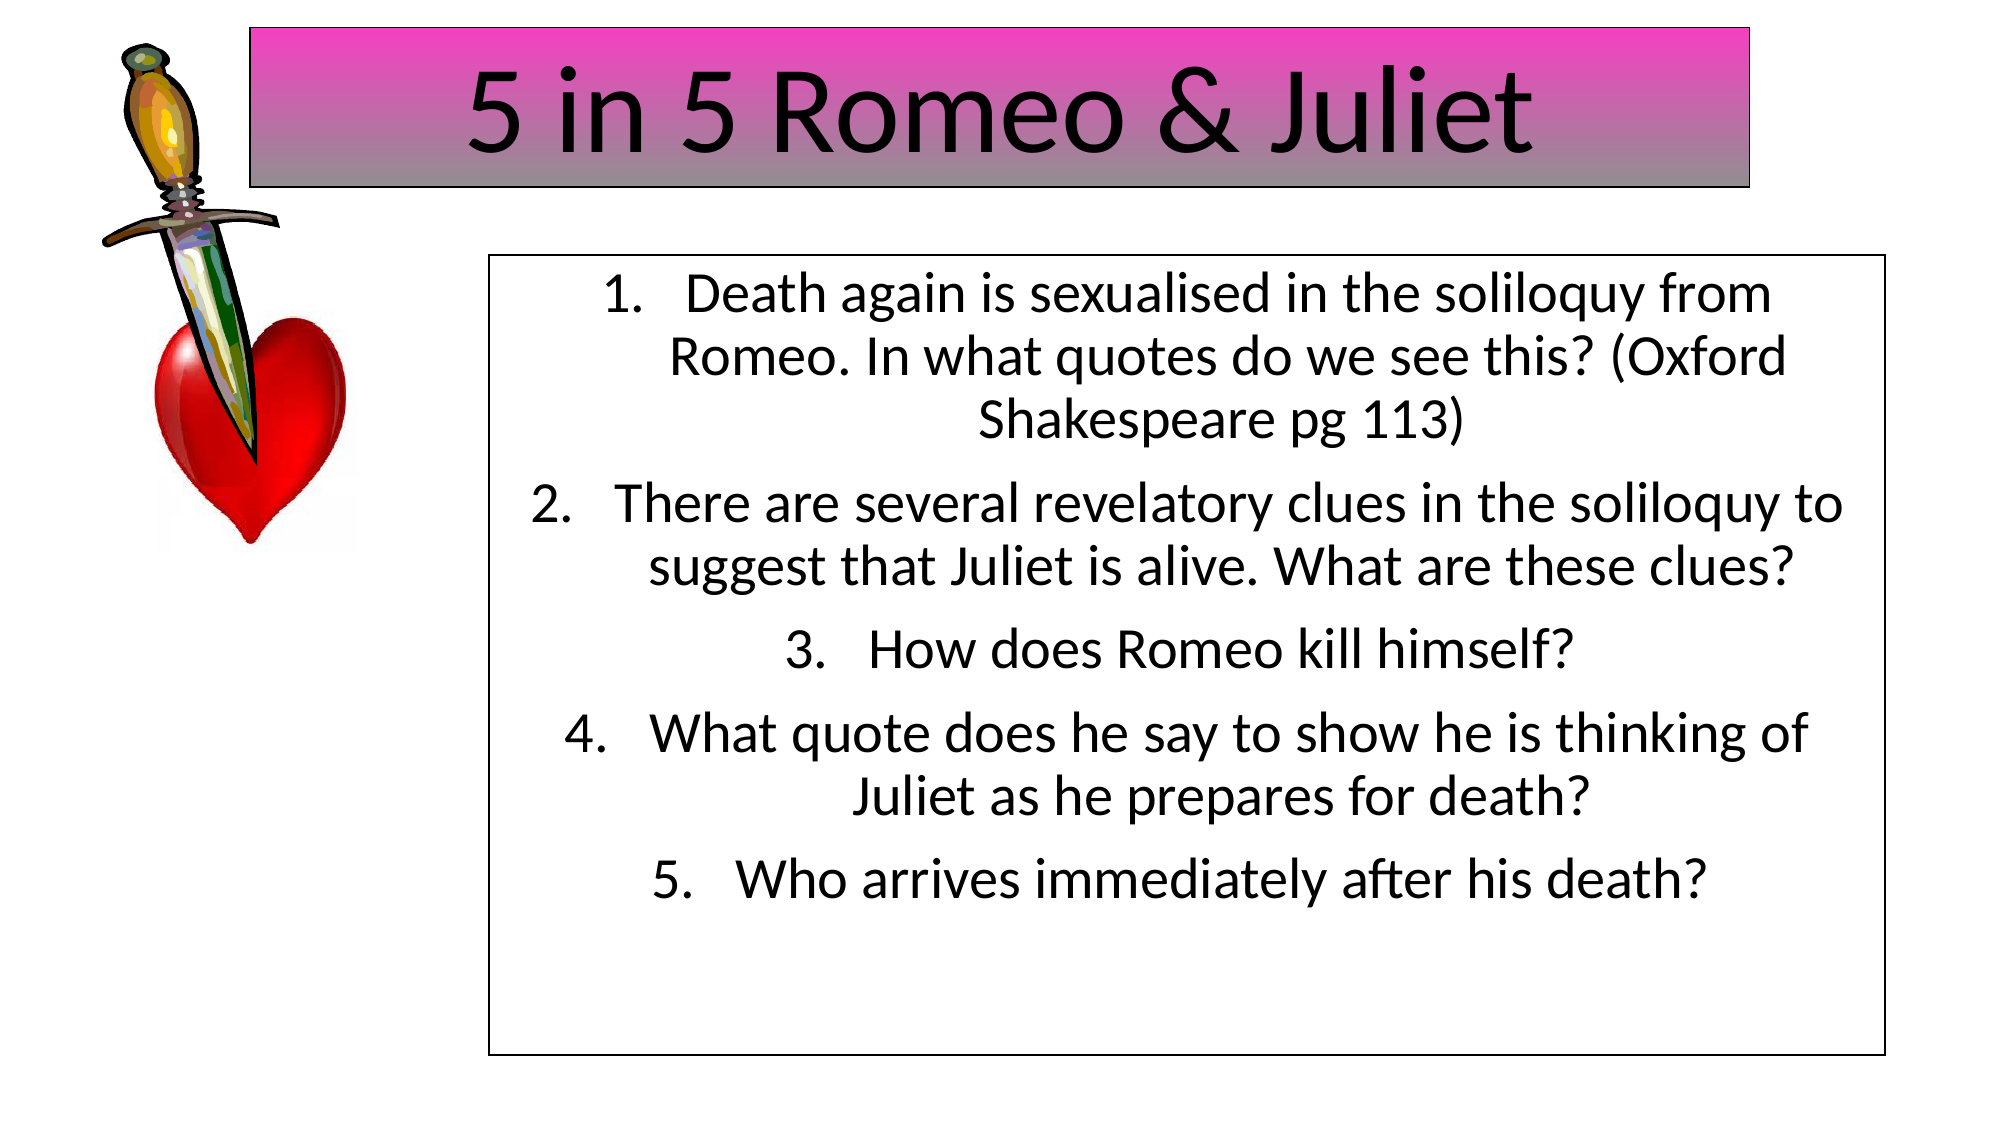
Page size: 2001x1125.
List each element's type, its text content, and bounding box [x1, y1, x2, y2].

picture [102, 43, 368, 563]
subtitle Death again is sexualised in the soliloquy from Romeo. In what quotes do we see this? (Oxford Shakespeare pg 113) There are several revelatory clues in the soliloquy to suggest that Juliet is alive. What are these clues? How does Romeo kill himself? What quote does he say to show he is thinking of Juliet as he prepares for death? Who arrives immediately after his death? [488, 254, 1886, 1056]
title 5 in 5 Romeo & Juliet [249, 27, 1750, 188]
